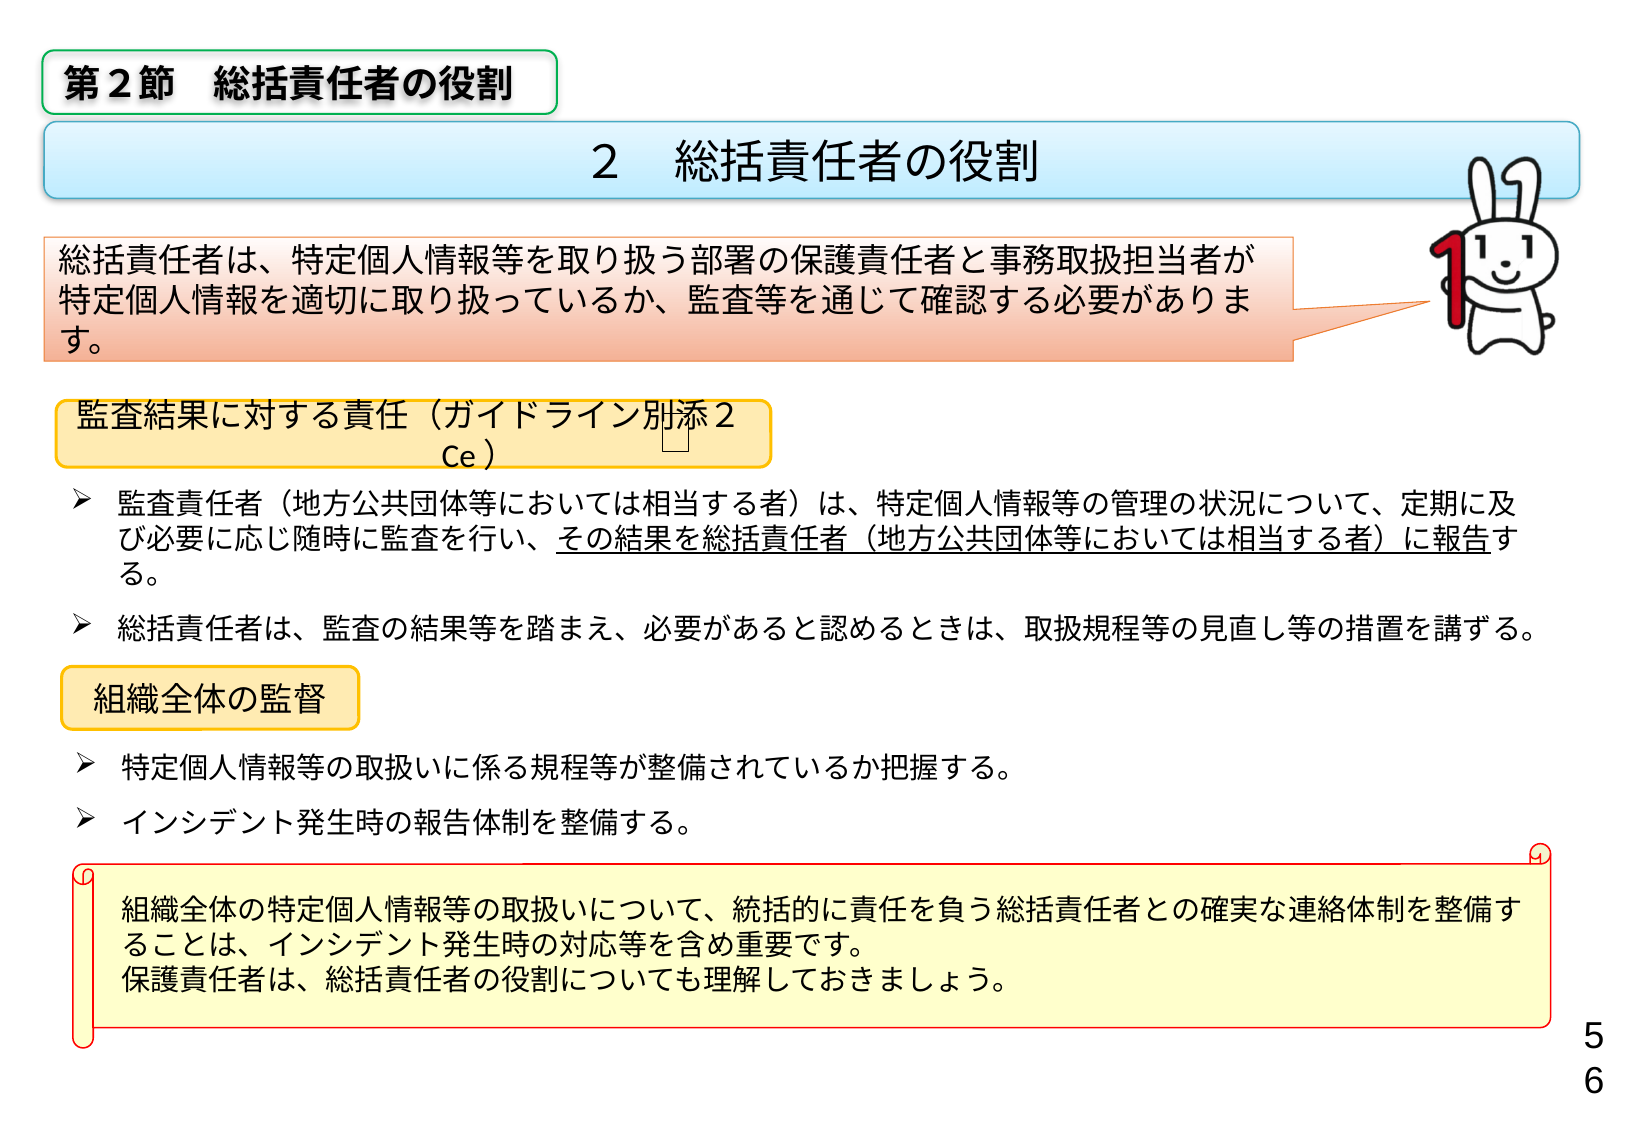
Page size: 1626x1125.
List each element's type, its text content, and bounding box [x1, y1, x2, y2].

picture [1423, 148, 1579, 366]
text_box [70, 841, 1553, 1051]
text_box 組織全体の監督 [61, 666, 359, 730]
text_box 監査結果に対する責任（ガイドライン別添２Ce） [56, 400, 771, 468]
text_box 56 [1583, 1026, 1622, 1087]
text_box [661, 411, 691, 454]
text_box 組織全体の特定個人情報等の取扱いについて、統括的に責任を負う総括責任者との確実な連絡体制を整備することは、インシデント発生時の対応等を含め重要です。 保護責任者は、総括責任者の役割についても理解しておきましょう。 [107, 862, 1551, 1026]
text_box 第２節 総括責任者の役割 [41, 49, 558, 115]
text_box 総括責任者は、特定個人情報等を取り扱う部署の保護責任者と事務取扱担当者が特定個人情報を適切に取り扱っているか、監査等を通じて確認する必要があります。 [44, 237, 1418, 362]
text_box ２ 総括責任者の役割 [43, 121, 1580, 199]
text_box 監査責任者（地方公共団体等においては相当する者）は、特定個人情報等の管理の状況について、定期に及び必要に応じ随時に監査を行い、その結果を総括責任者（地方公共団体等においては相当する者）に報告する。 総括責任者は、監査の結果等を踏まえ、必要があると認めるときは、取扱規程等の見直し等の措置を講ずる。 [26, 477, 1543, 653]
text_box 特定個人情報等の取扱いに係る規程等が整備されているか把握する。 インシデント発生時の報告体制を整備する。 [59, 742, 1148, 847]
